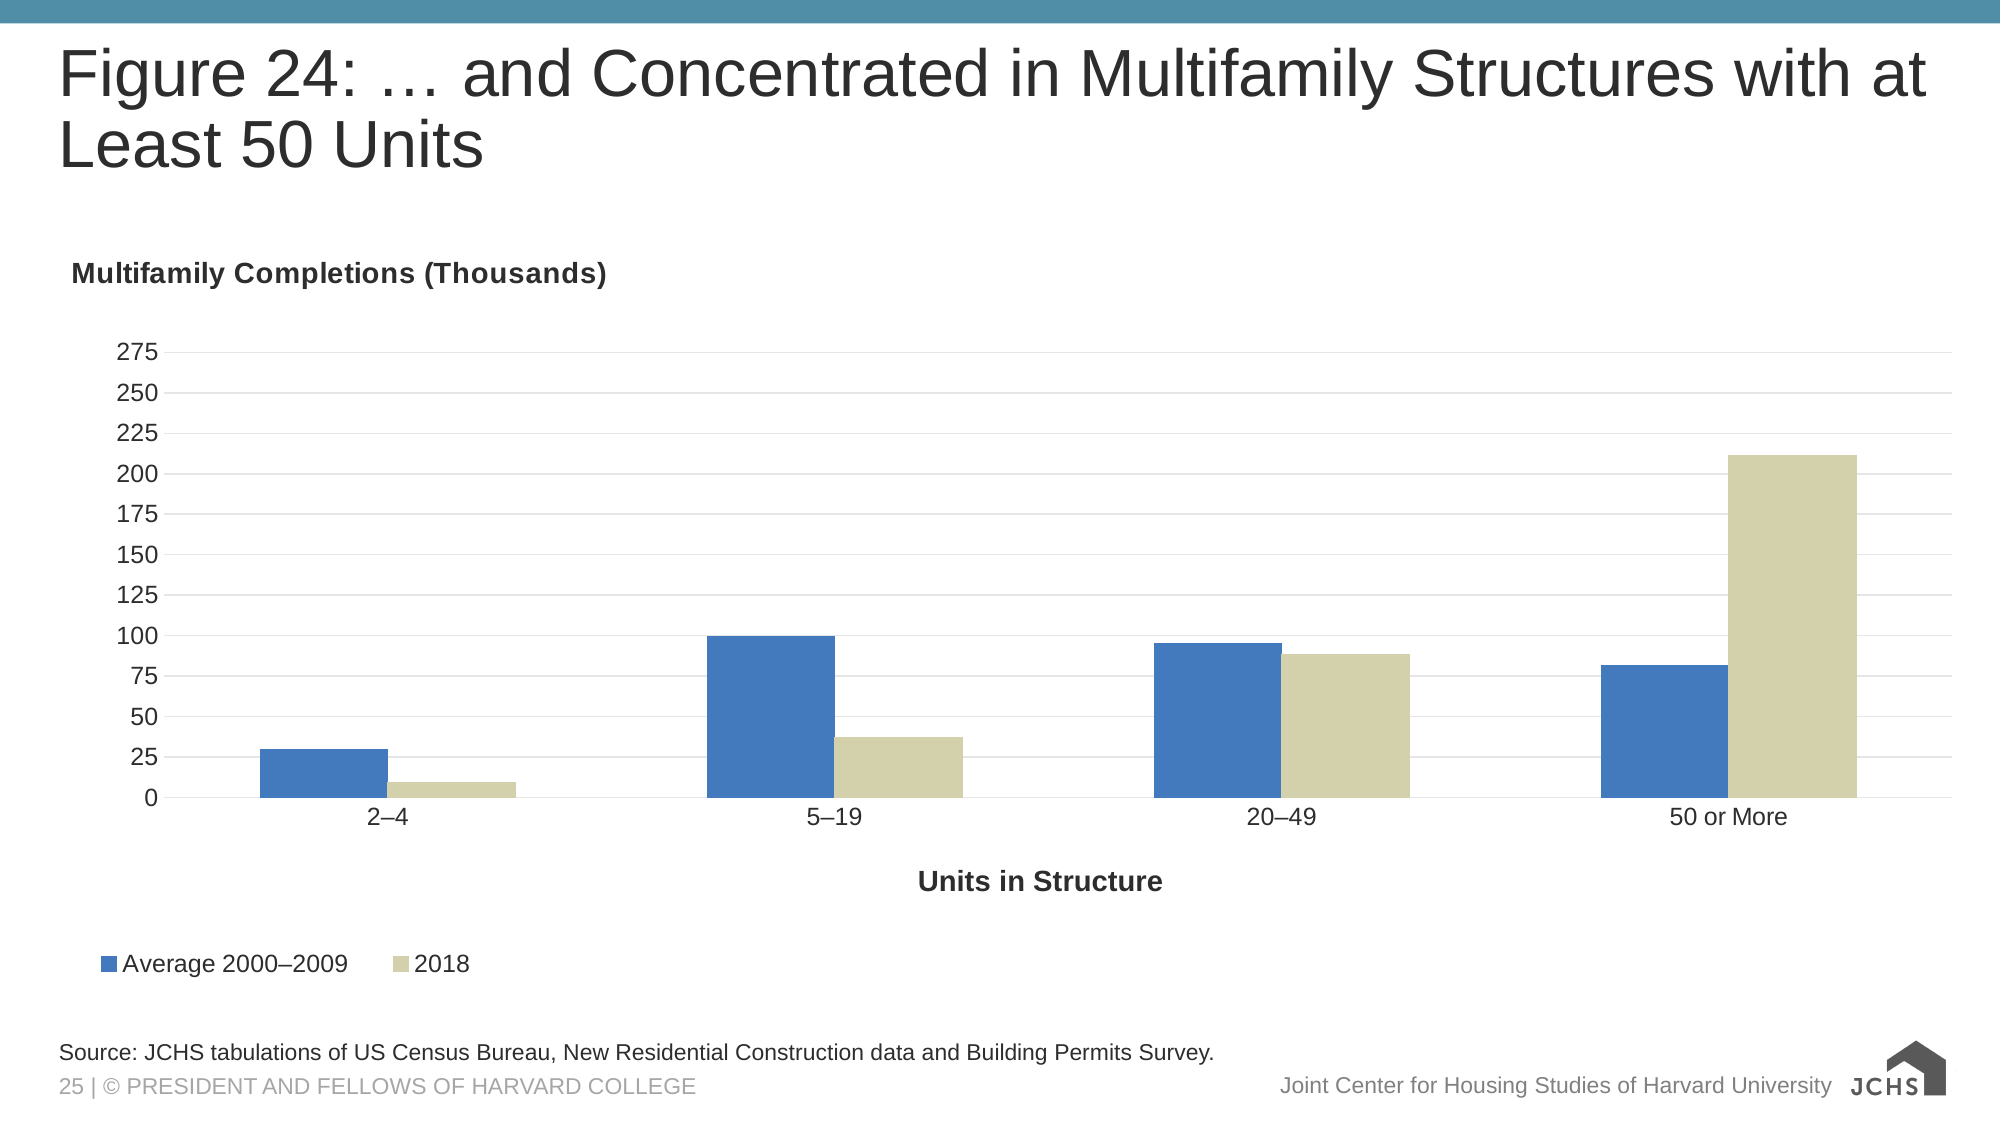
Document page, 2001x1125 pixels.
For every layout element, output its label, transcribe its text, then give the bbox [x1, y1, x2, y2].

picture [1839, 1031, 1957, 1105]
list Source: JCHS tabulations of US Census Bureau, New Residential Construction data and Building Permits Survey. [43, 984, 1807, 1073]
title Figure 24: … and Concentrated in Multifamily Structures with at Least 50 Units [43, 21, 1954, 190]
chart [65, 244, 1954, 985]
